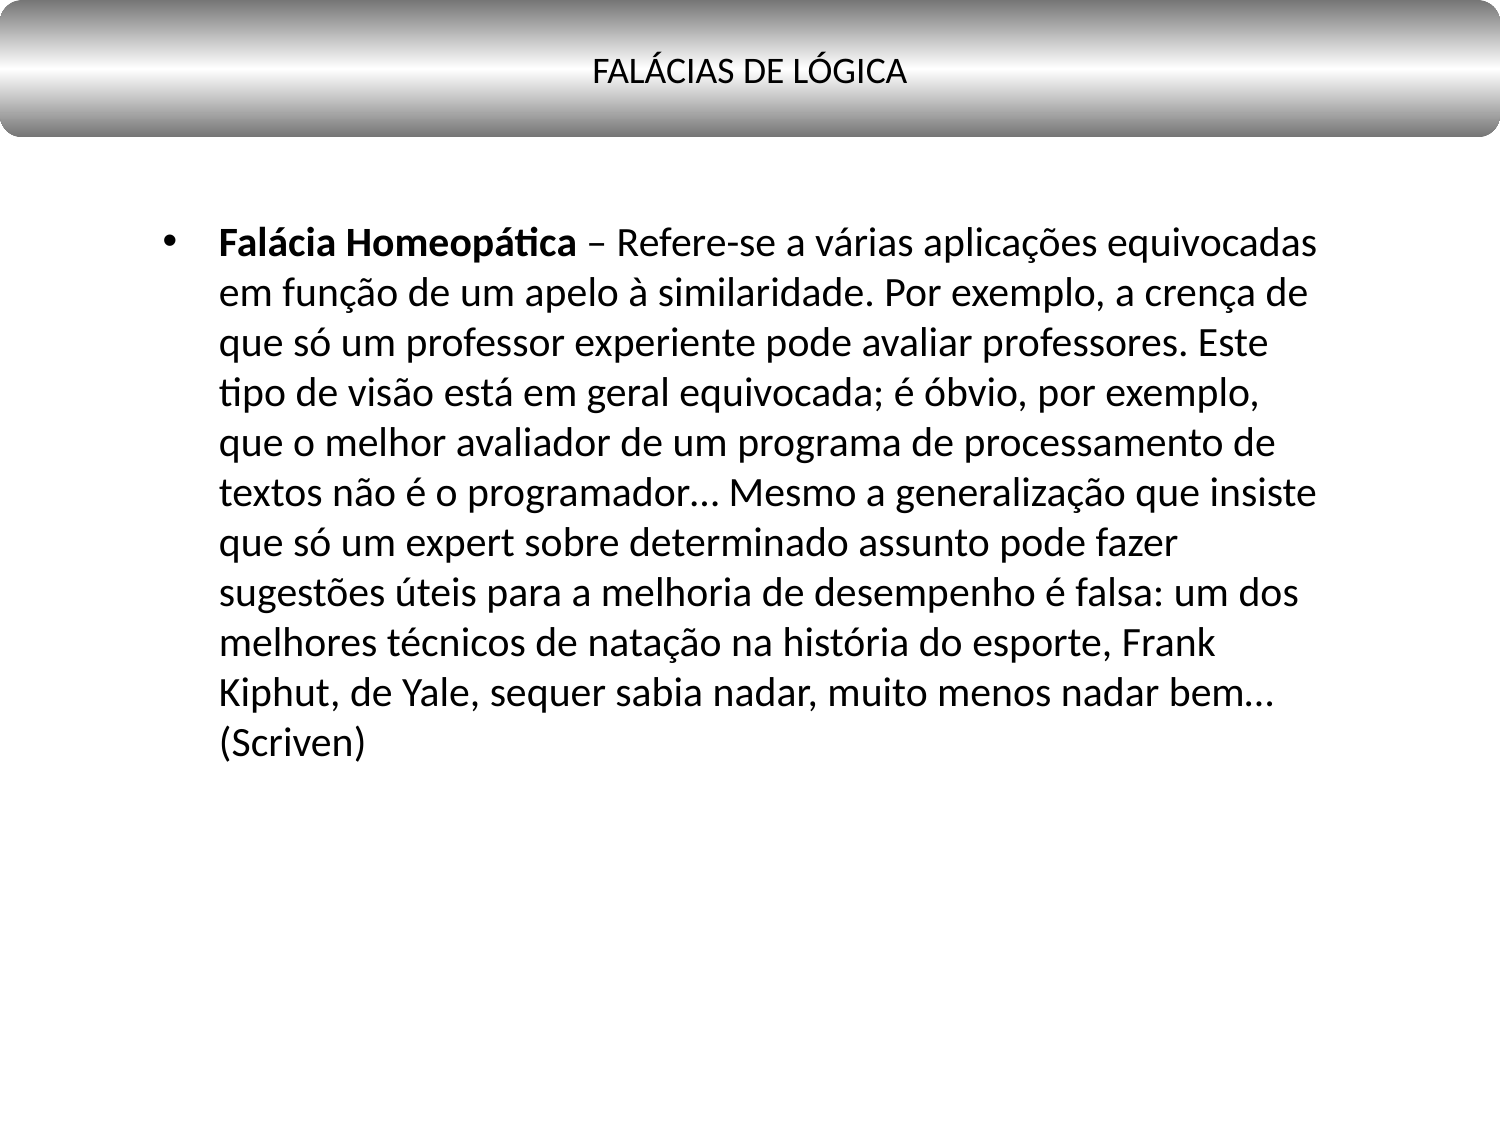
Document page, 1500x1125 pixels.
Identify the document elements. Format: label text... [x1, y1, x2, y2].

list Falácia Homeopática – Refere-se a várias aplicações equivocadas em função de um apelo à similaridade. Por exemplo, a crença de que só um professor experiente pode avaliar professores. Este tipo de visão está em geral equivocada; é óbvio, por exemplo, que o melhor avaliador de um programa de processamento de textos não é o programador… Mesmo a generalização que insiste que só um expert sobre determinado assunto pode fazer sugestões úteis para a melhoria de desempenho é falsa: um dos melhores técnicos de natação na história do esporte, Frank Kiphut, de Yale, sequer sabia nadar, muito menos nadar bem… (Scriven) [147, 148, 1341, 835]
text_box FALÁCIAS DE LÓGICA [0, 0, 1500, 138]
